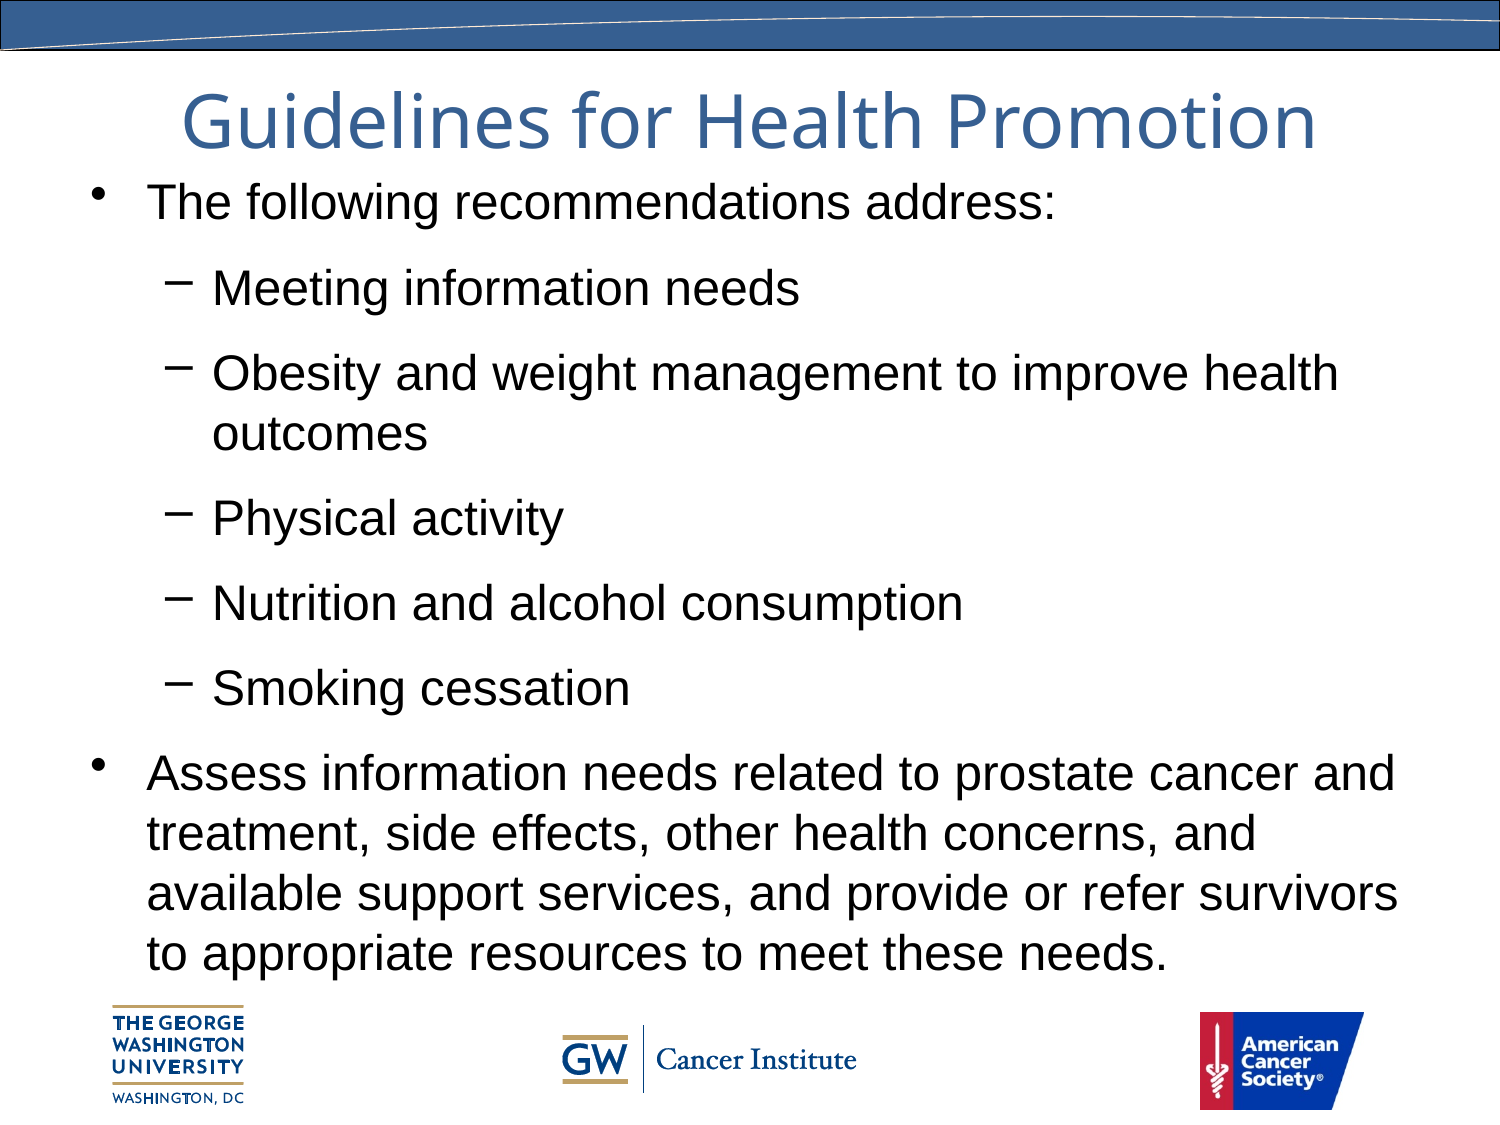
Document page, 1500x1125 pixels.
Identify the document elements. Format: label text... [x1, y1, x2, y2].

list The following recommendations address: Meeting information needs Obesity and weight management to improve health outcomes Physical activity Nutrition and alcohol consumption Smoking cessation Assess information needs related to prostate cancer and treatment, side effects, other health concerns, and available support services, and provide or refer survivors to appropriate resources to meet these needs. [75, 162, 1438, 842]
title Guidelines for Health Promotion [75, 24, 1425, 162]
picture [1200, 1012, 1364, 1110]
